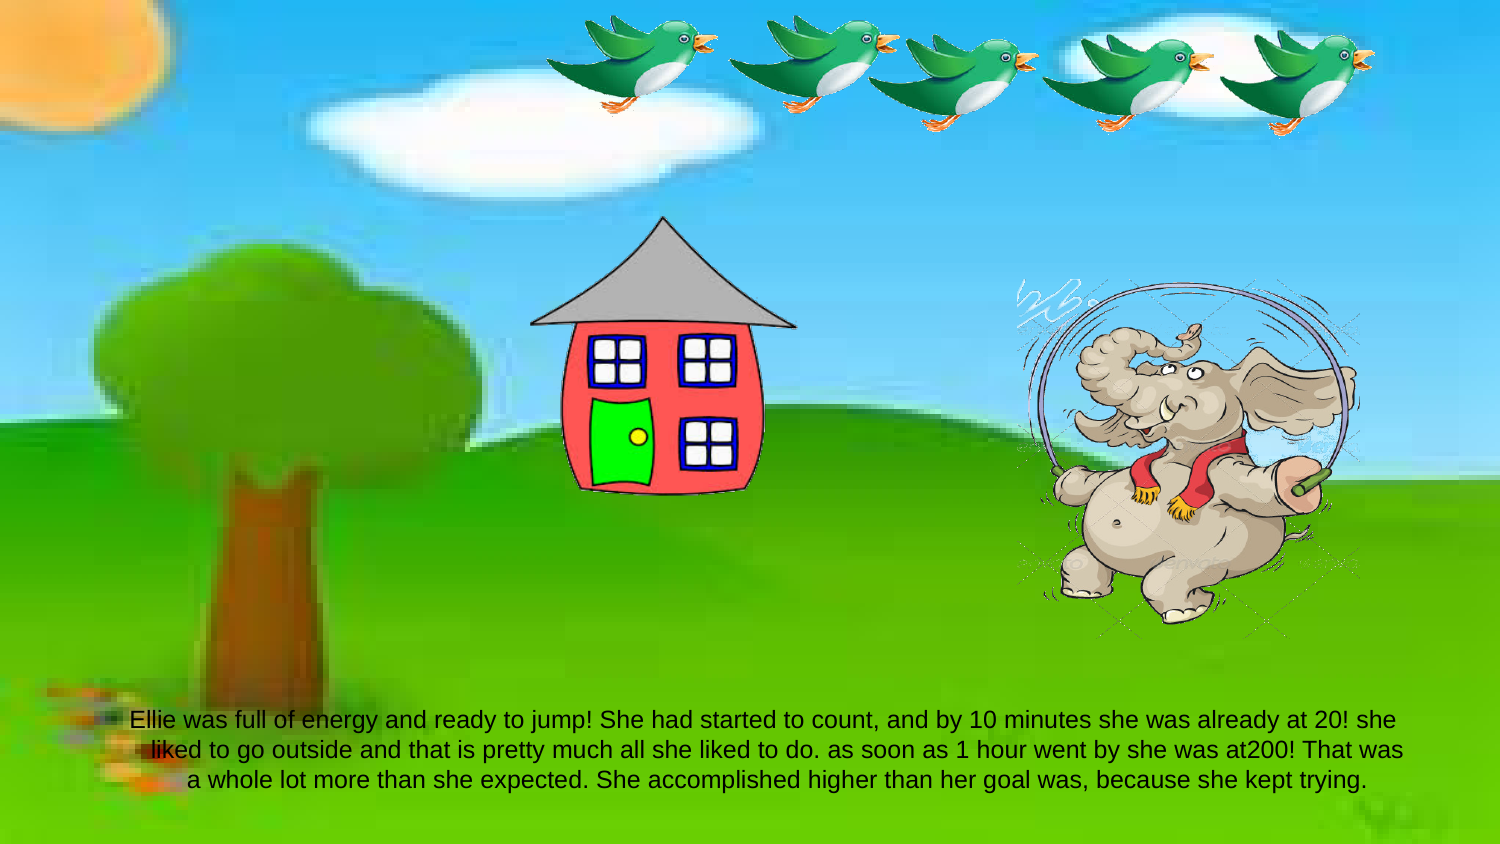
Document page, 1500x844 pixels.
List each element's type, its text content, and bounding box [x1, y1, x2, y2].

list Ellie was full of energy and ready to jump! She had started to count, and by 10 minutes she was already at 20! she liked to go outside and that is pretty much all she liked to do. as soon as 1 hour went by she was at200! That was a whole lot more than she expected. She accomplished higher than her goal was, because she kept trying. [80, 689, 1431, 812]
picture [0, 0, 1500, 844]
